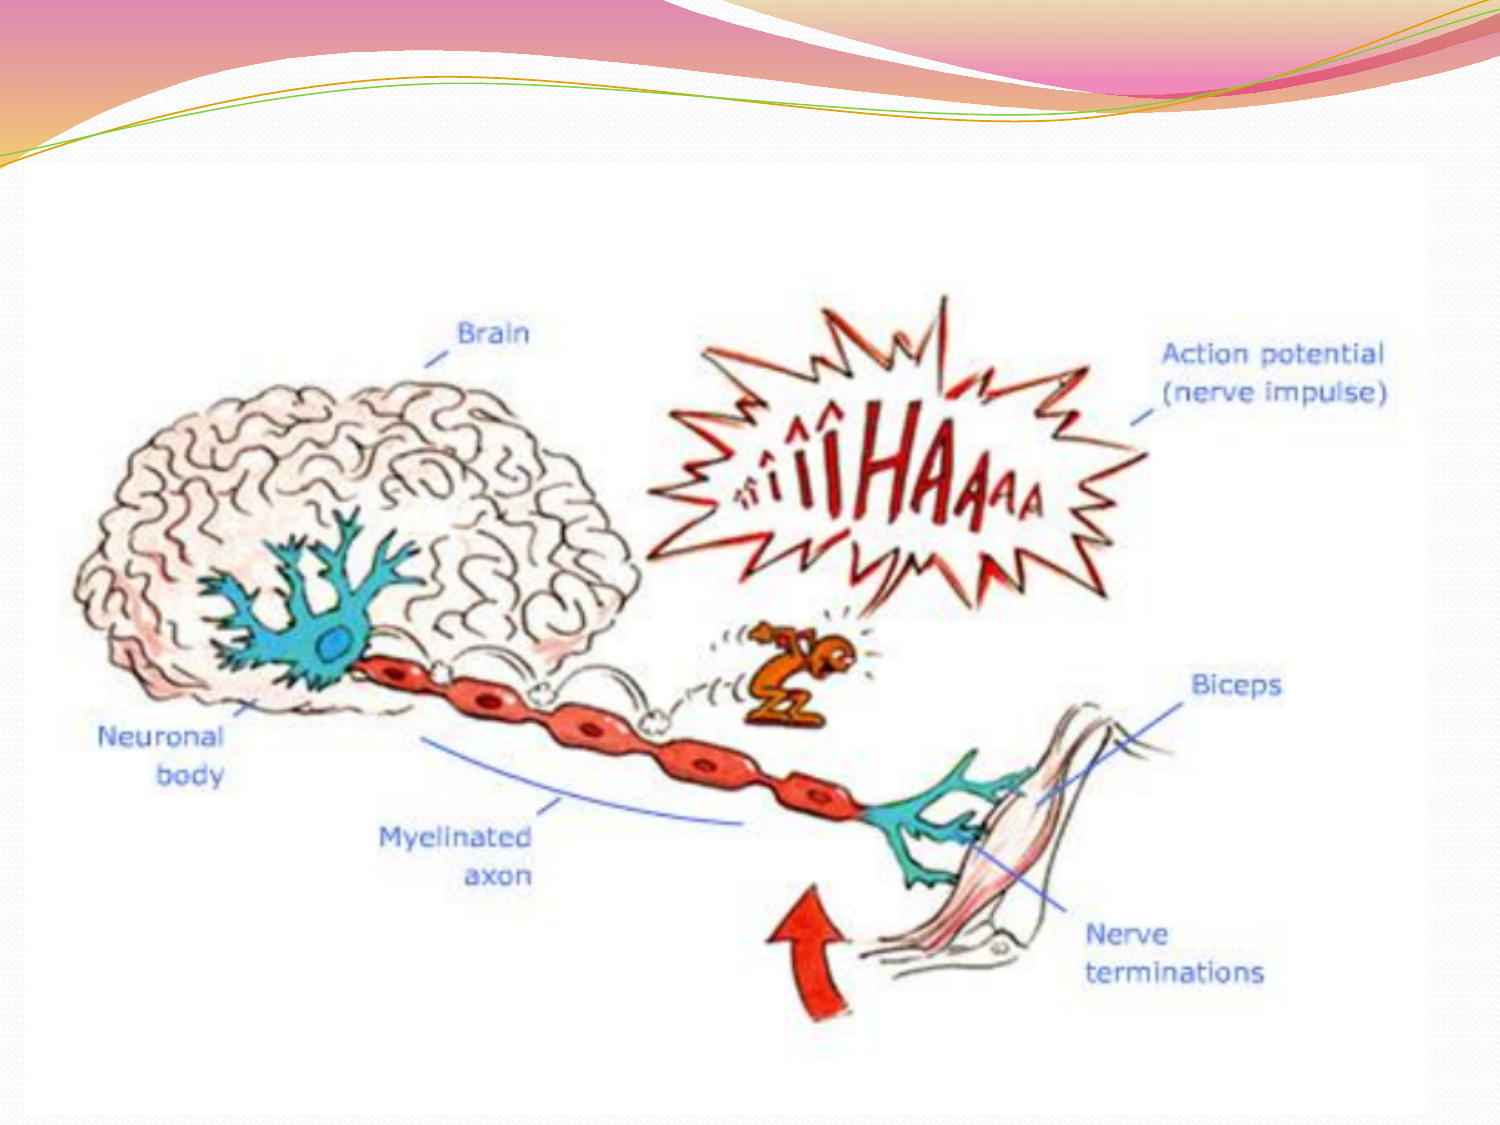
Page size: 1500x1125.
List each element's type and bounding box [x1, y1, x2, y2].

picture [24, 162, 1426, 1113]
